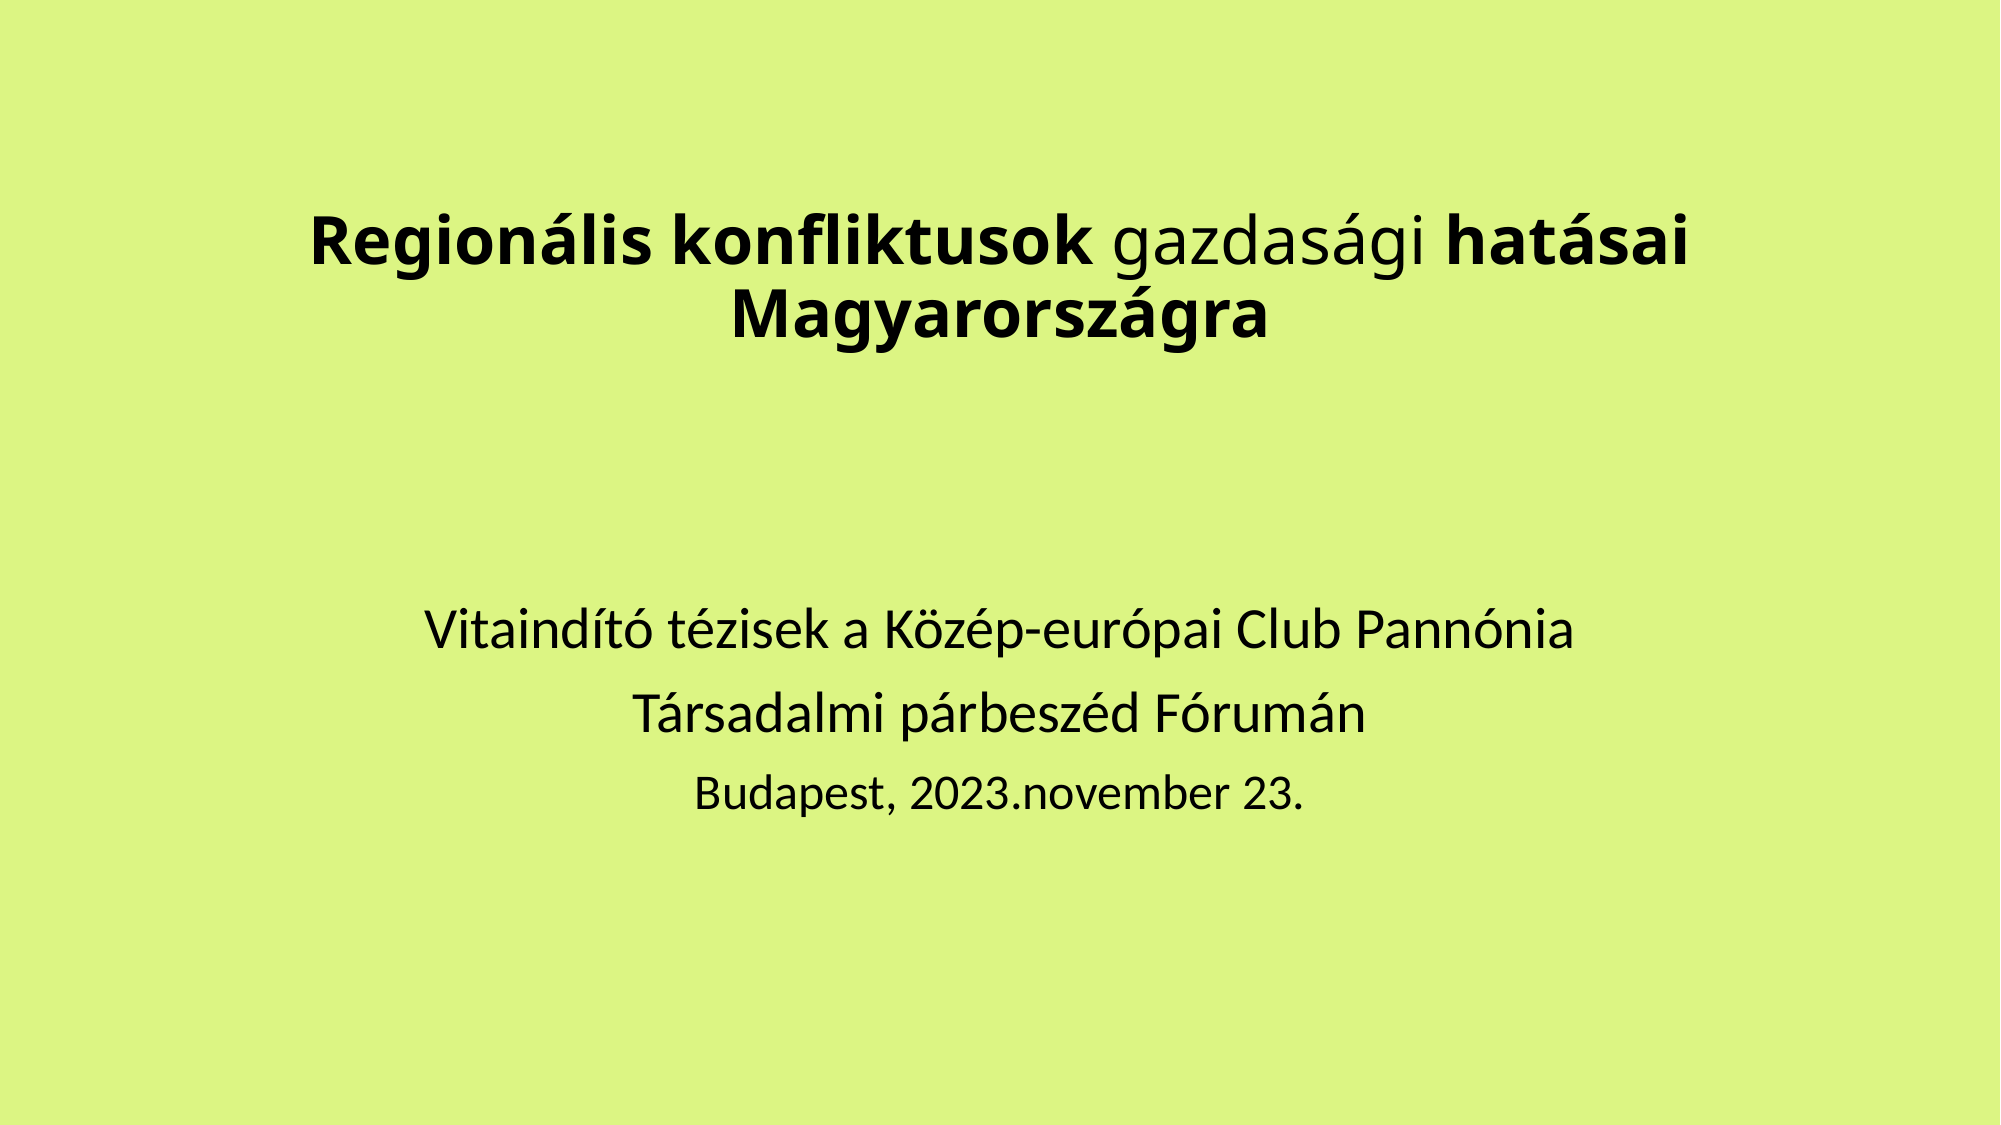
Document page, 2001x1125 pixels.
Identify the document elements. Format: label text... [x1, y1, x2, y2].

title Regionális konfliktusok gazdasági hatásai Magyarországra [249, 184, 1750, 360]
subtitle Vitaindító tézisek a Közép-európai Club Pannónia Társadalmi párbeszéd Fórumán Budapest, 2023.november 23. [249, 590, 1750, 863]
